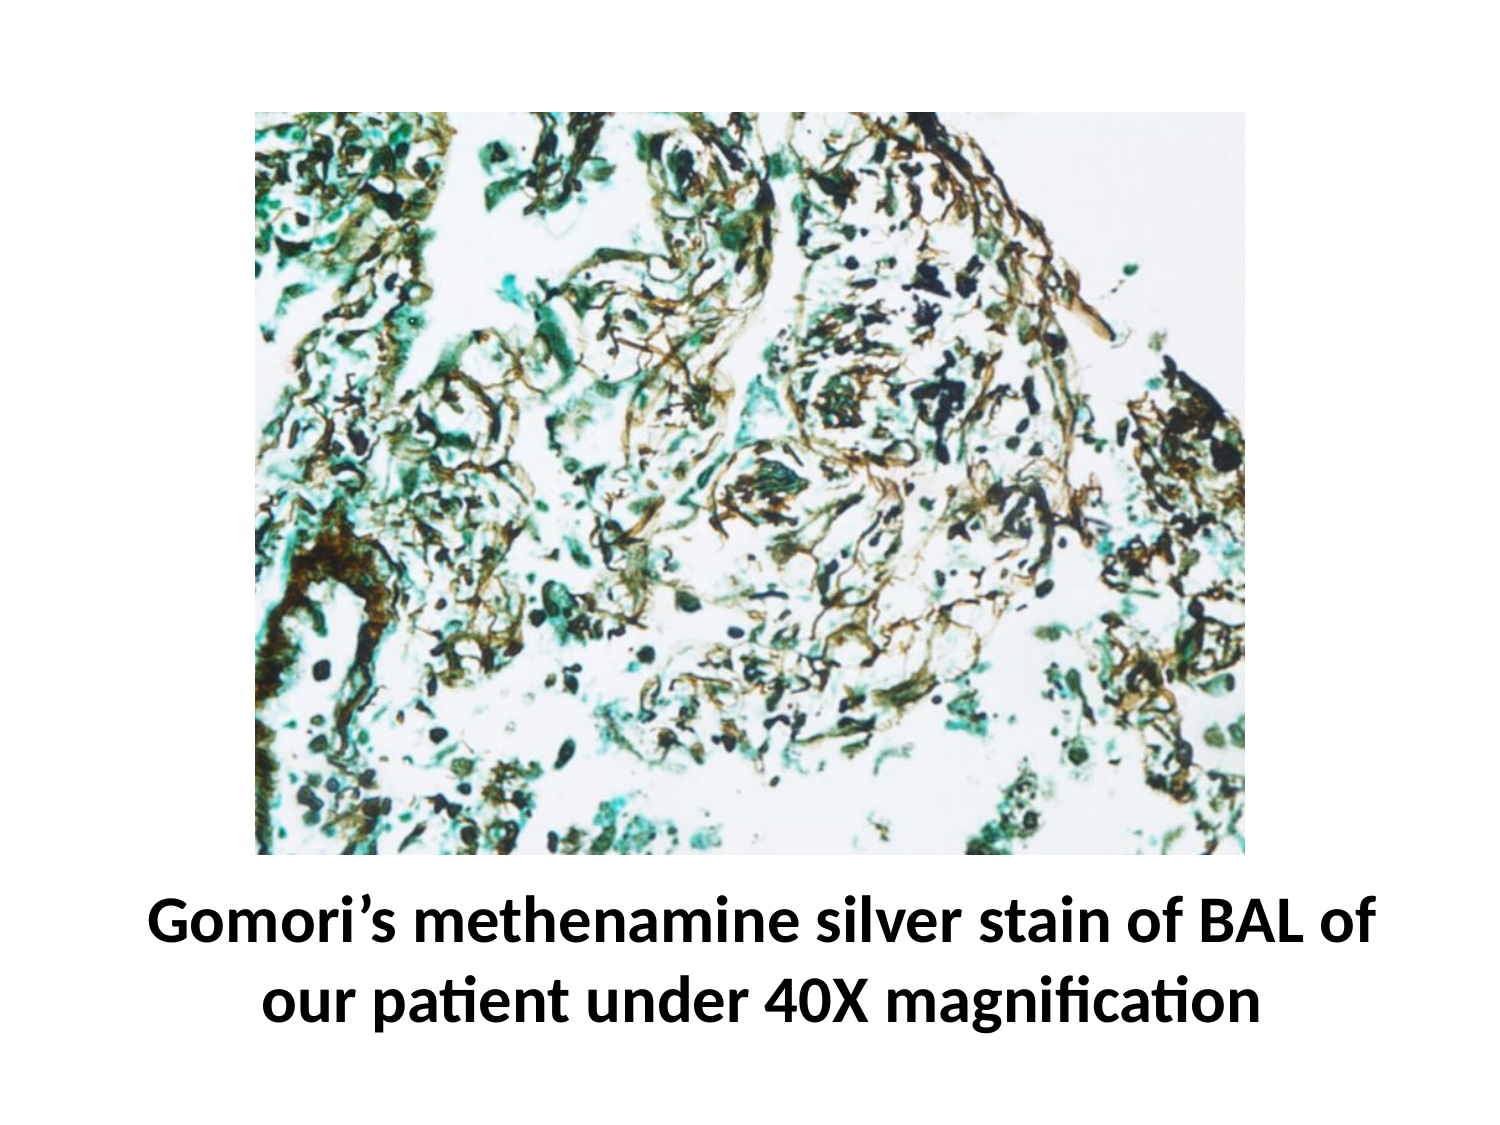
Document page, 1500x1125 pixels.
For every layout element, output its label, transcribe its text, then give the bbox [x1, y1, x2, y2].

title Gomori’s methenamine silver stain of BAL of our patient under 40X magnification [87, 862, 1438, 1050]
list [254, 112, 1246, 856]
